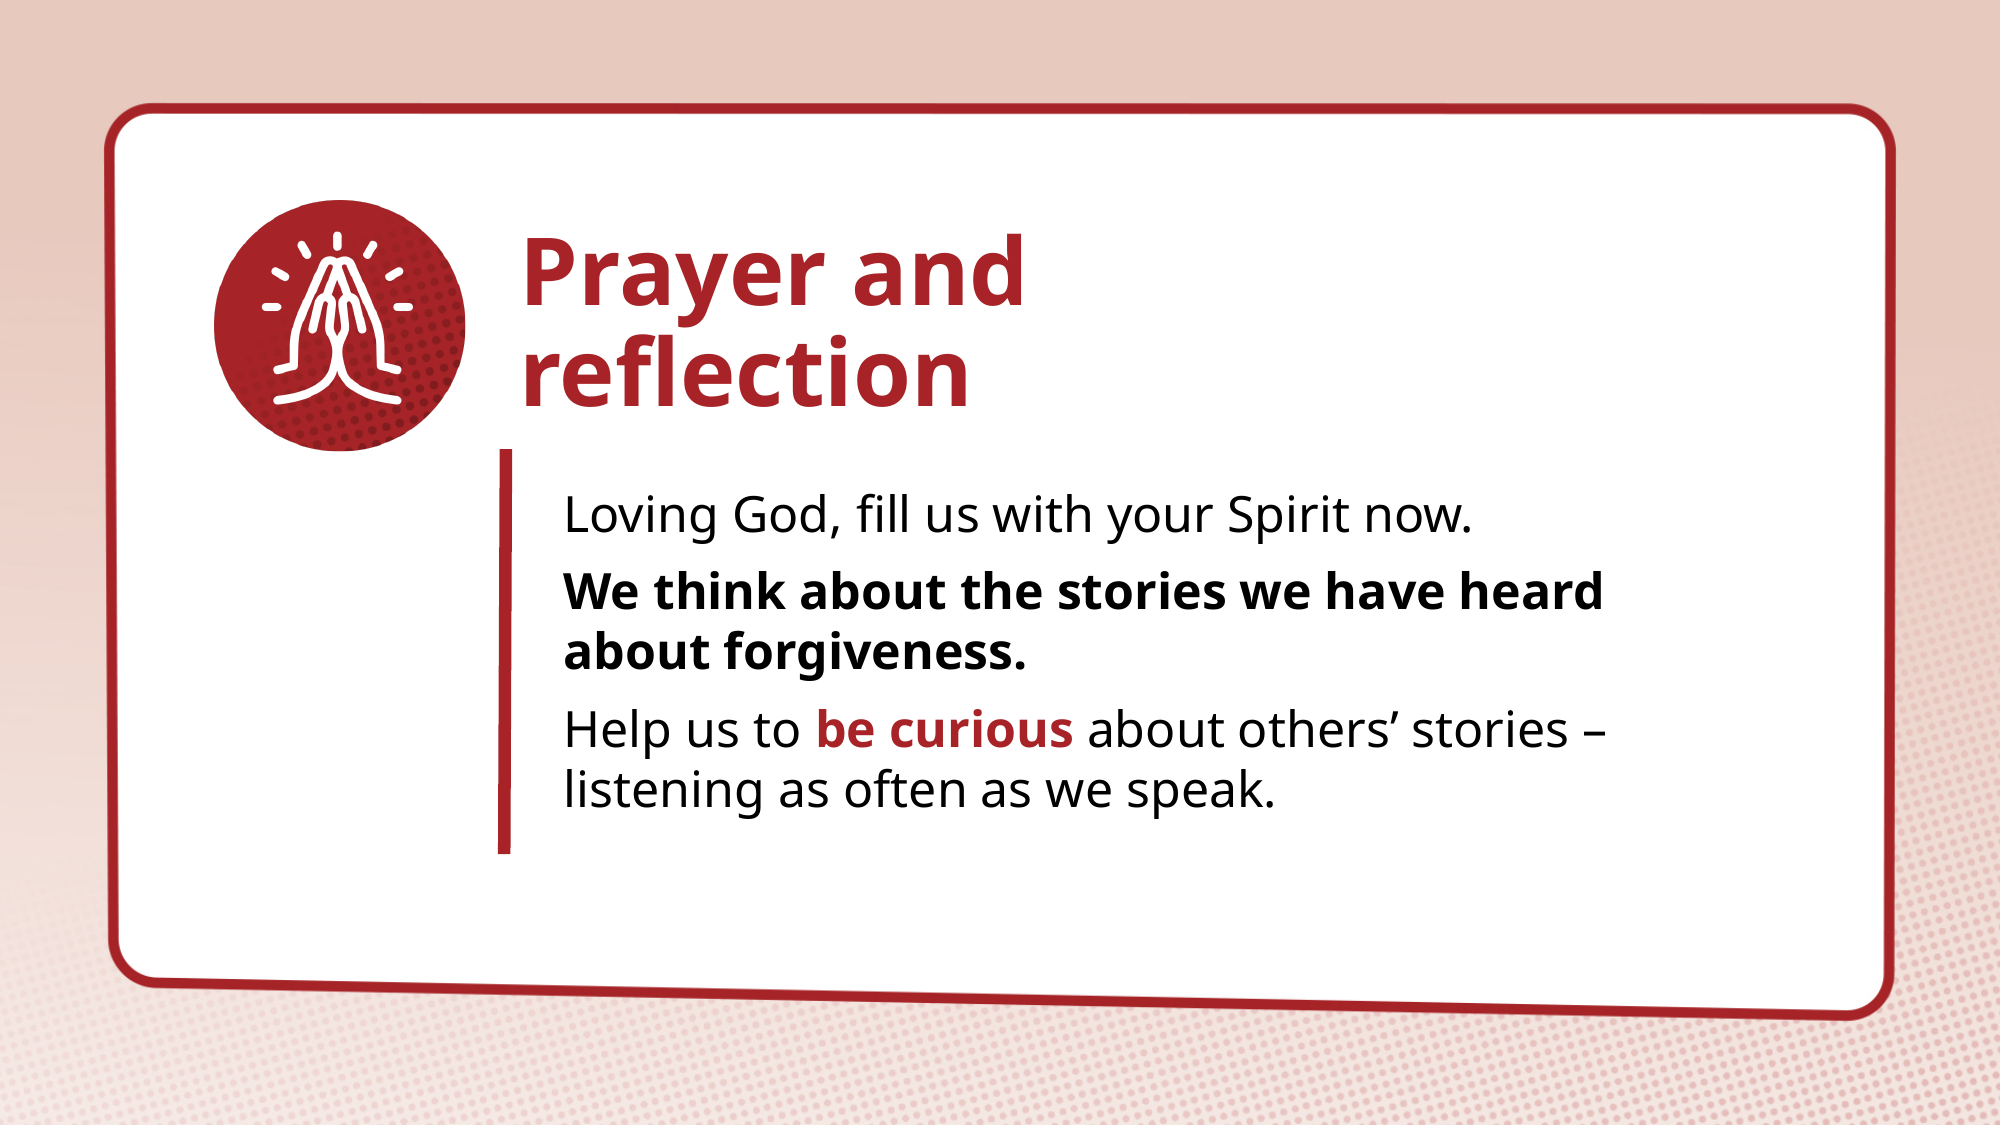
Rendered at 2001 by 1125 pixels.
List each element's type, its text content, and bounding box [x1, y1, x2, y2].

list Loving God, fill us with your Spirit now. We think about the stories we have heard about forgiveness. Help us to be curious about others’ stories – listening as often as we speak. [548, 474, 1765, 833]
title Prayer and reflection [504, 254, 1470, 398]
picture [0, 0, 2000, 1125]
